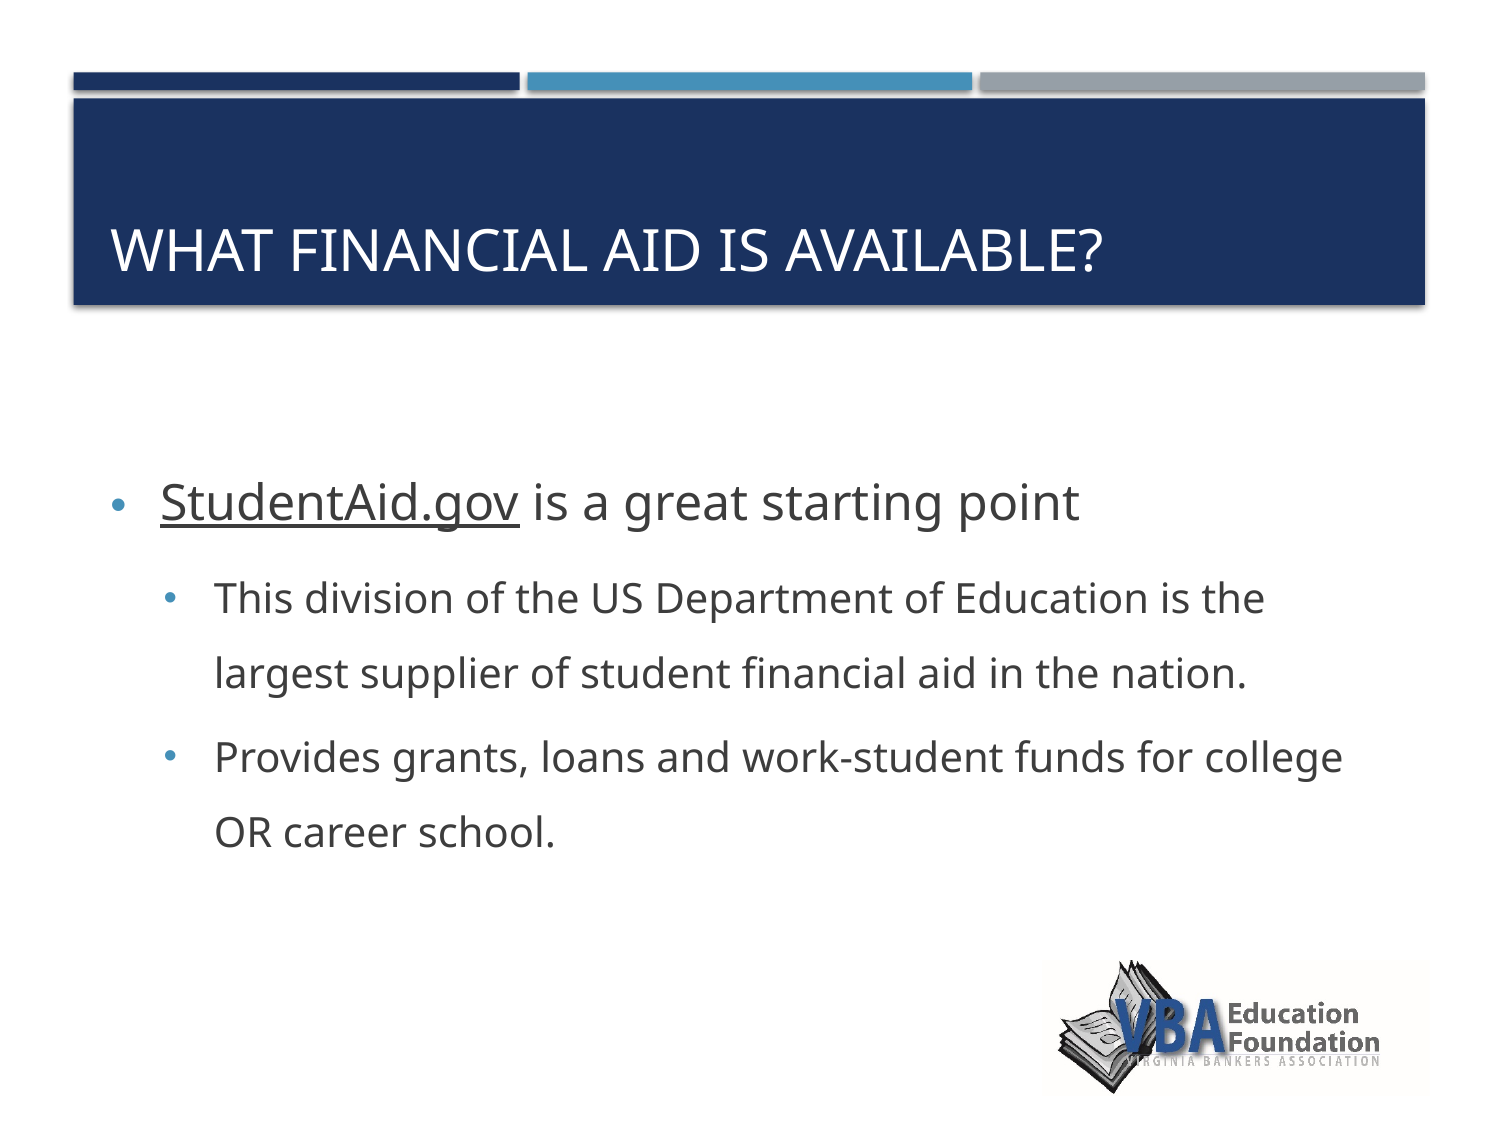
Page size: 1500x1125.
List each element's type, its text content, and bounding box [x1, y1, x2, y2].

list StudentAid.gov is a great starting point This division of the US Department of Education is the largest supplier of student financial aid in the nation. Provides grants, loans and work-student funds for college OR career school. [95, 312, 1406, 980]
picture [1041, 960, 1431, 1096]
title What financial aid is available? [95, 112, 1406, 291]
